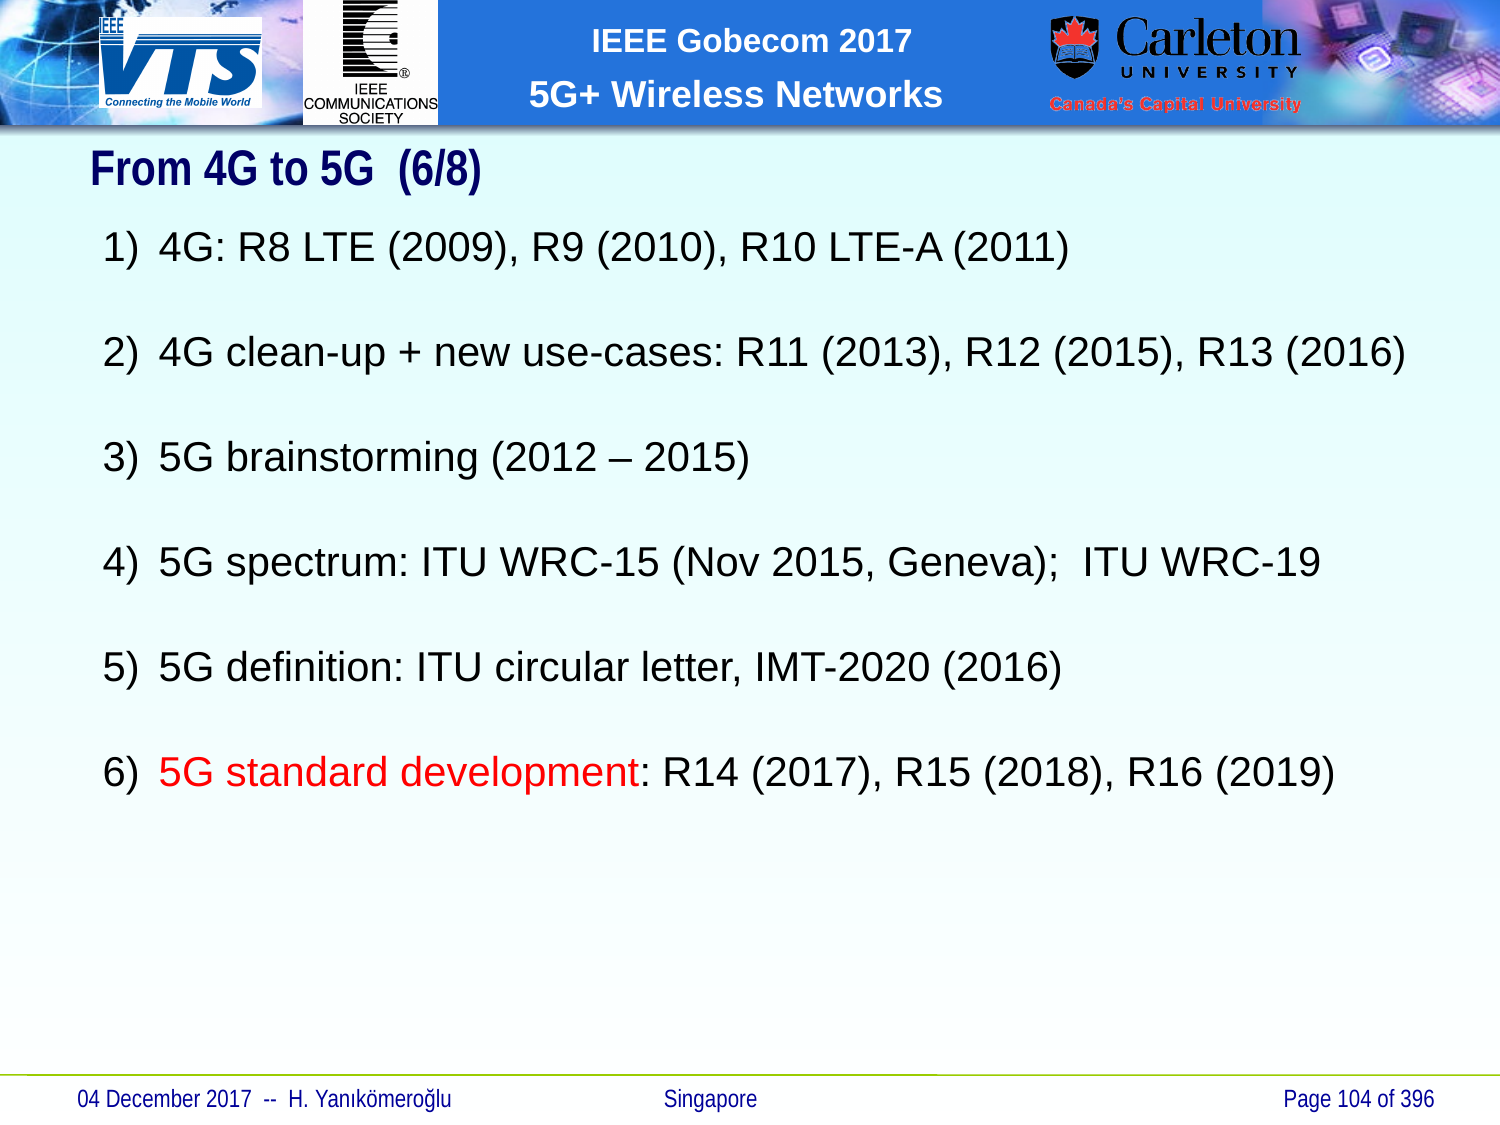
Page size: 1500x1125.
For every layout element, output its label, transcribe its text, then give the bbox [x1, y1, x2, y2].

picture [0, 0, 438, 125]
title From 4G to 5G (6/8) [74, 134, 1113, 198]
list 1) 4G: R8 LTE (2009), R9 (2010), R10 LTE-A (2011) 2) 4G clean-up + new use-cases: R11 (2013), R12 (2015), R13 (2016) 3) 5G brainstorming (2012 – 2015) 4) 5G spectrum: ITU WRC-15 (Nov 2015, Geneva); ITU WRC-19 5) 5G definition: ITU circular letter, IMT-2020 (2016) 6) 5G standard development: R14 (2017), R15 (2018), R16 (2019) [87, 212, 1463, 1076]
picture [1050, 0, 1500, 125]
